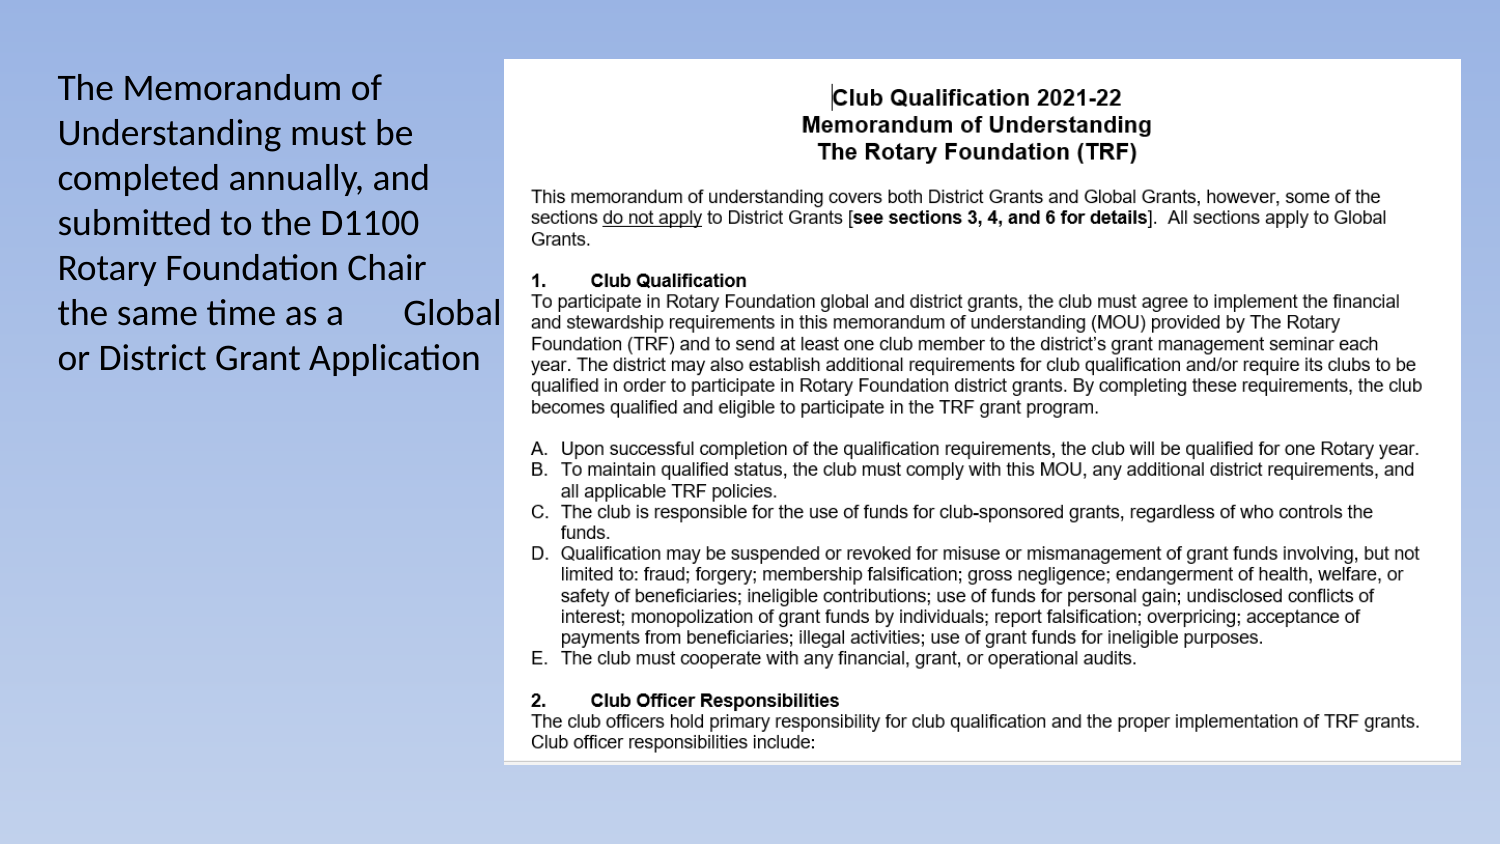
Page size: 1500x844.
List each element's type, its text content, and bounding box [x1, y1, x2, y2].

picture [504, 59, 1461, 765]
text_box The Memorandum of Understanding must be completed annually, and submitted to the D1100 Rotary Foundation Chair at the same time as a Global or District Grant Application [42, 55, 550, 431]
